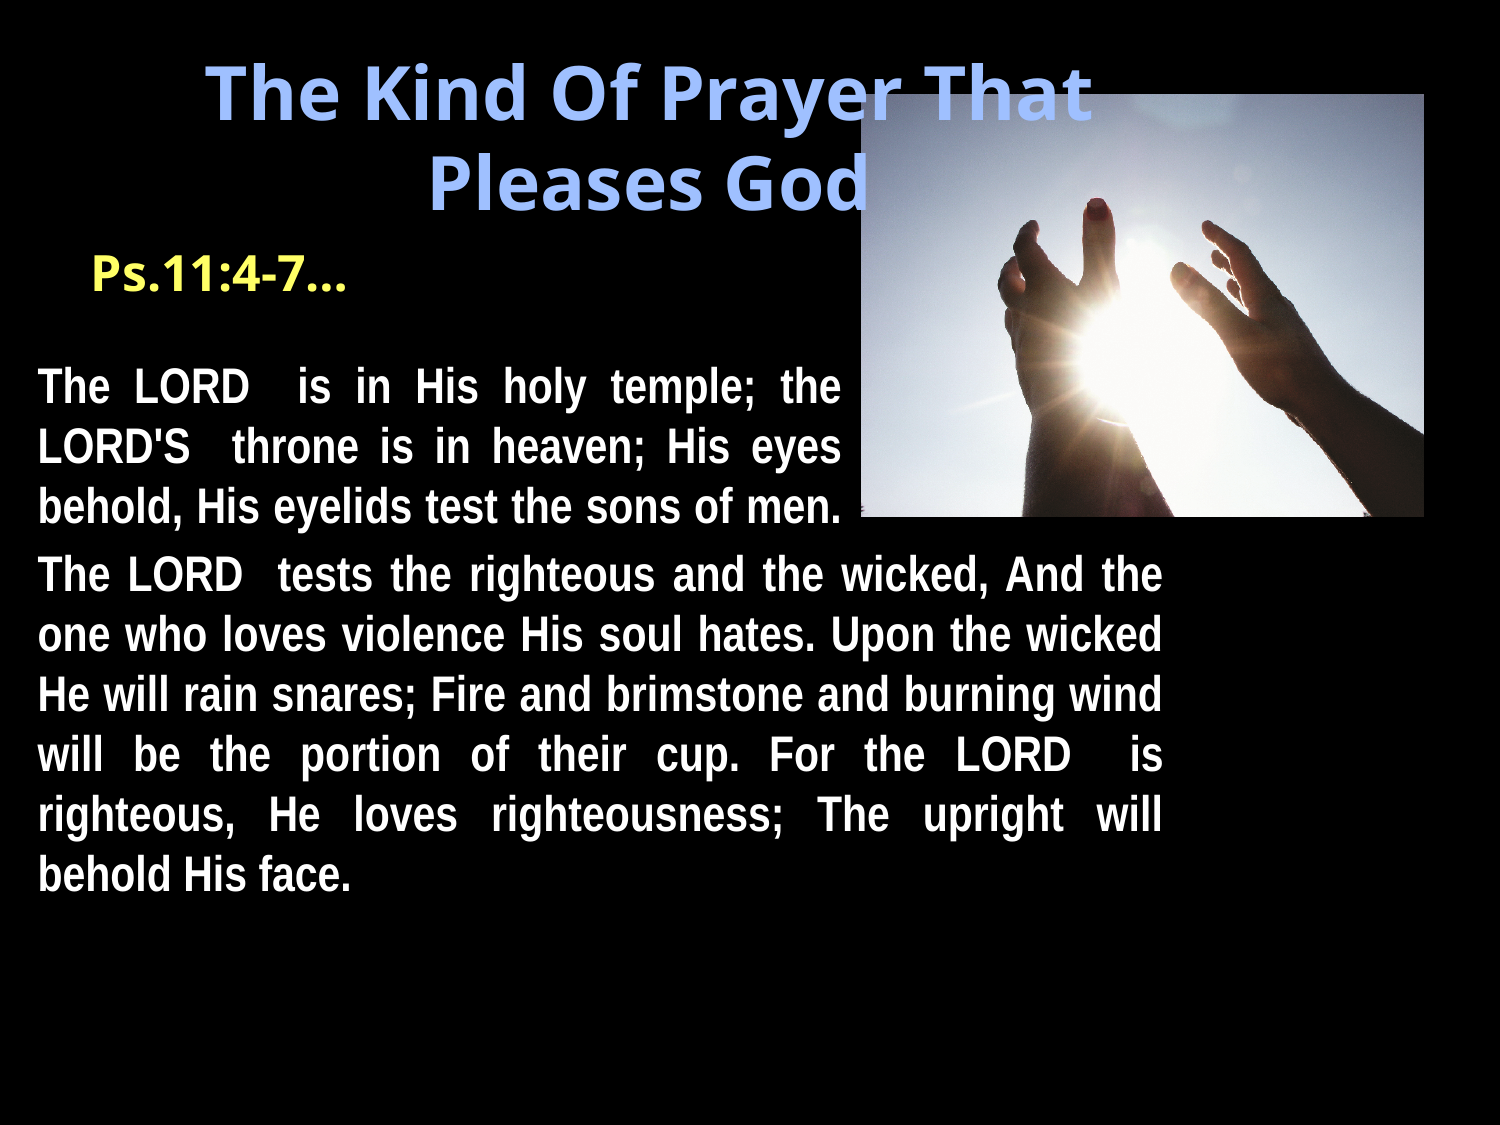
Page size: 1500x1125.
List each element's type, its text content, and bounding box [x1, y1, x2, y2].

picture [860, 94, 1424, 517]
text_box The Lord is in His holy temple; the Lord's throne is in heaven; His eyes behold, His eyelids test the sons of men. [22, 345, 858, 533]
text_box Ps.11:4-7… [76, 234, 364, 310]
text_box The Lord tests the righteous and the wicked, And the one who loves violence His soul hates. Upon the wicked He will rain snares; Fire and brimstone and burning wind will be the portion of their cup. For the Lord is righteous, He loves righteousness; The upright will behold His face. [22, 533, 1179, 909]
text_box The Kind Of Prayer That Pleases God [87, 37, 1212, 233]
